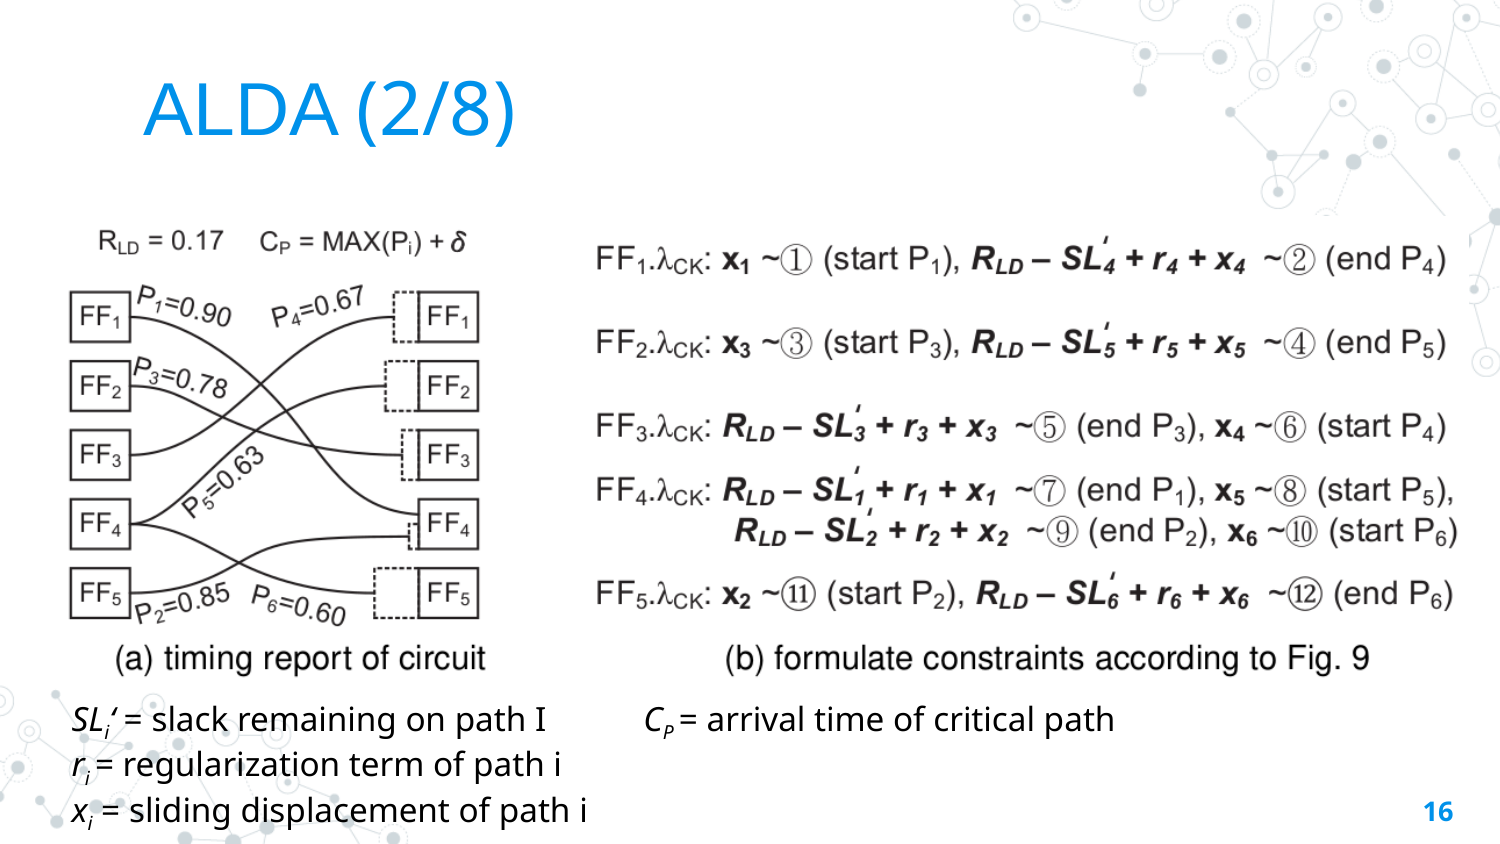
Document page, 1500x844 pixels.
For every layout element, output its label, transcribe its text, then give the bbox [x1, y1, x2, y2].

title ALDA (2/8) [128, 50, 1372, 166]
text_box SLi‘ = slack remaining on path I CP = arrival time of critical path ri = regularization term of path i xi = sliding displacement of path i [56, 690, 1134, 844]
picture [0, 0, 1500, 844]
slide_number 16 [1378, 779, 1469, 844]
